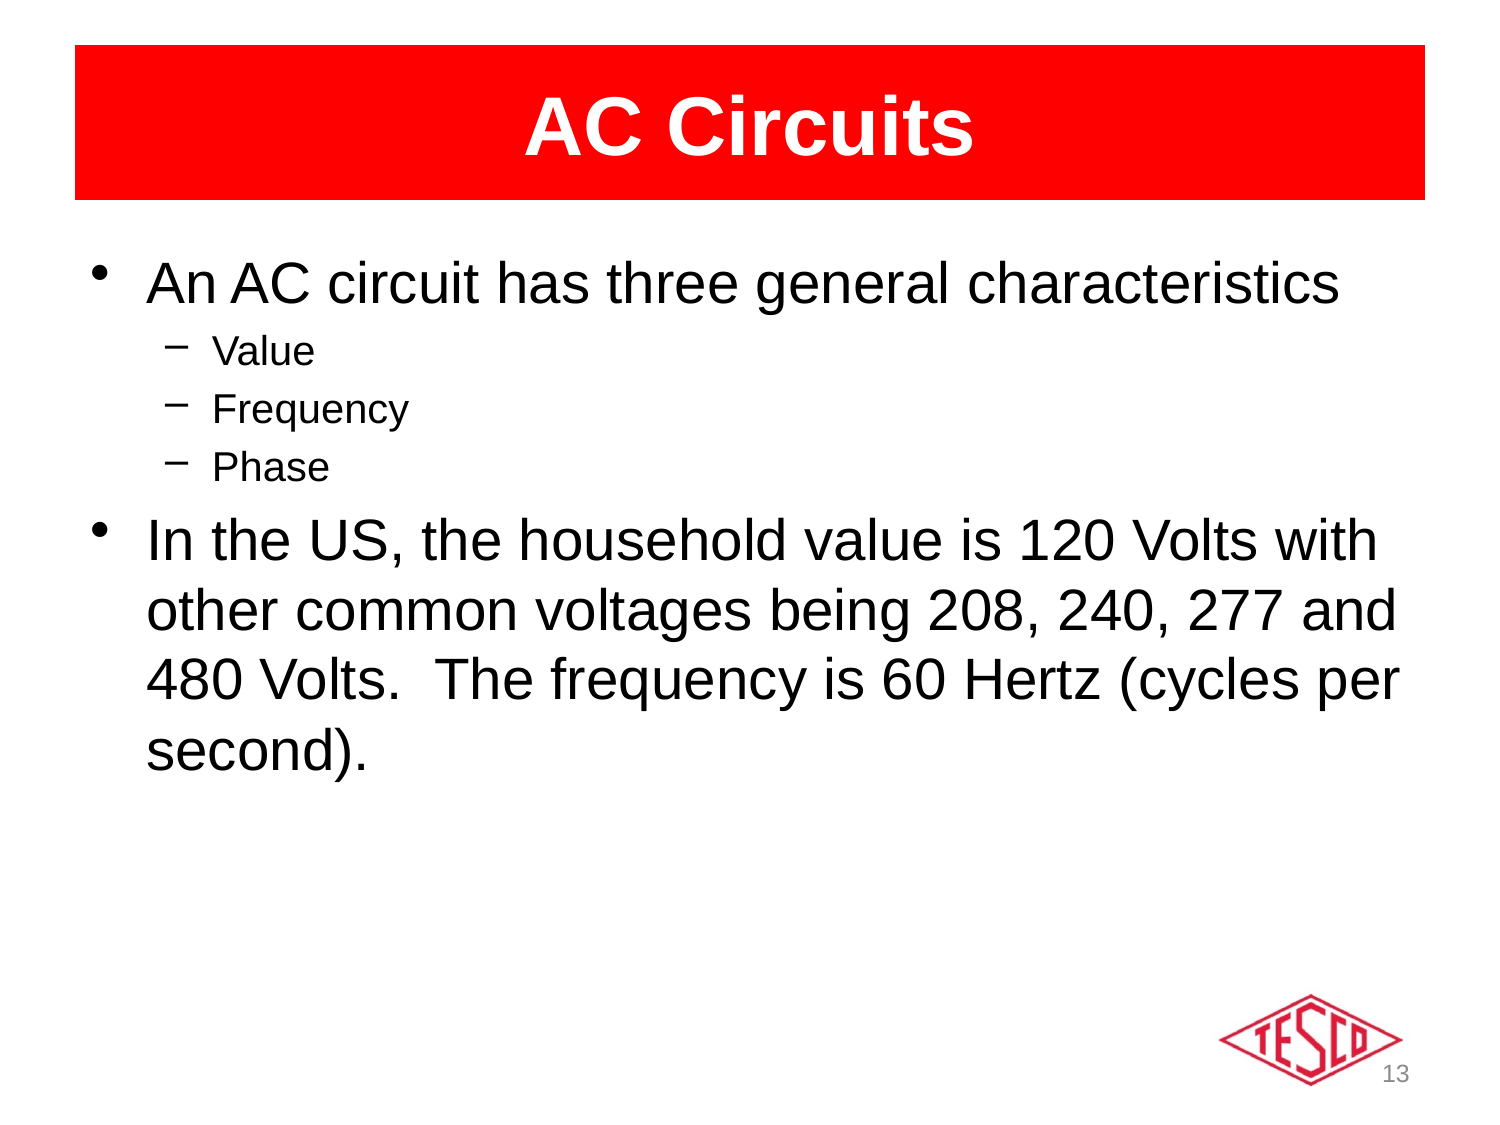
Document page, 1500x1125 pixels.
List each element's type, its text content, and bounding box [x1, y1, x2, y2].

title AC Circuits [75, 45, 1425, 200]
picture [1212, 987, 1413, 1091]
list An AC circuit has three general characteristics Value Frequency Phase In the US, the household value is 120 Volts with other common voltages being 208, 240, 277 and 480 Volts. The frequency is 60 Hertz (cycles per second). [75, 237, 1425, 980]
